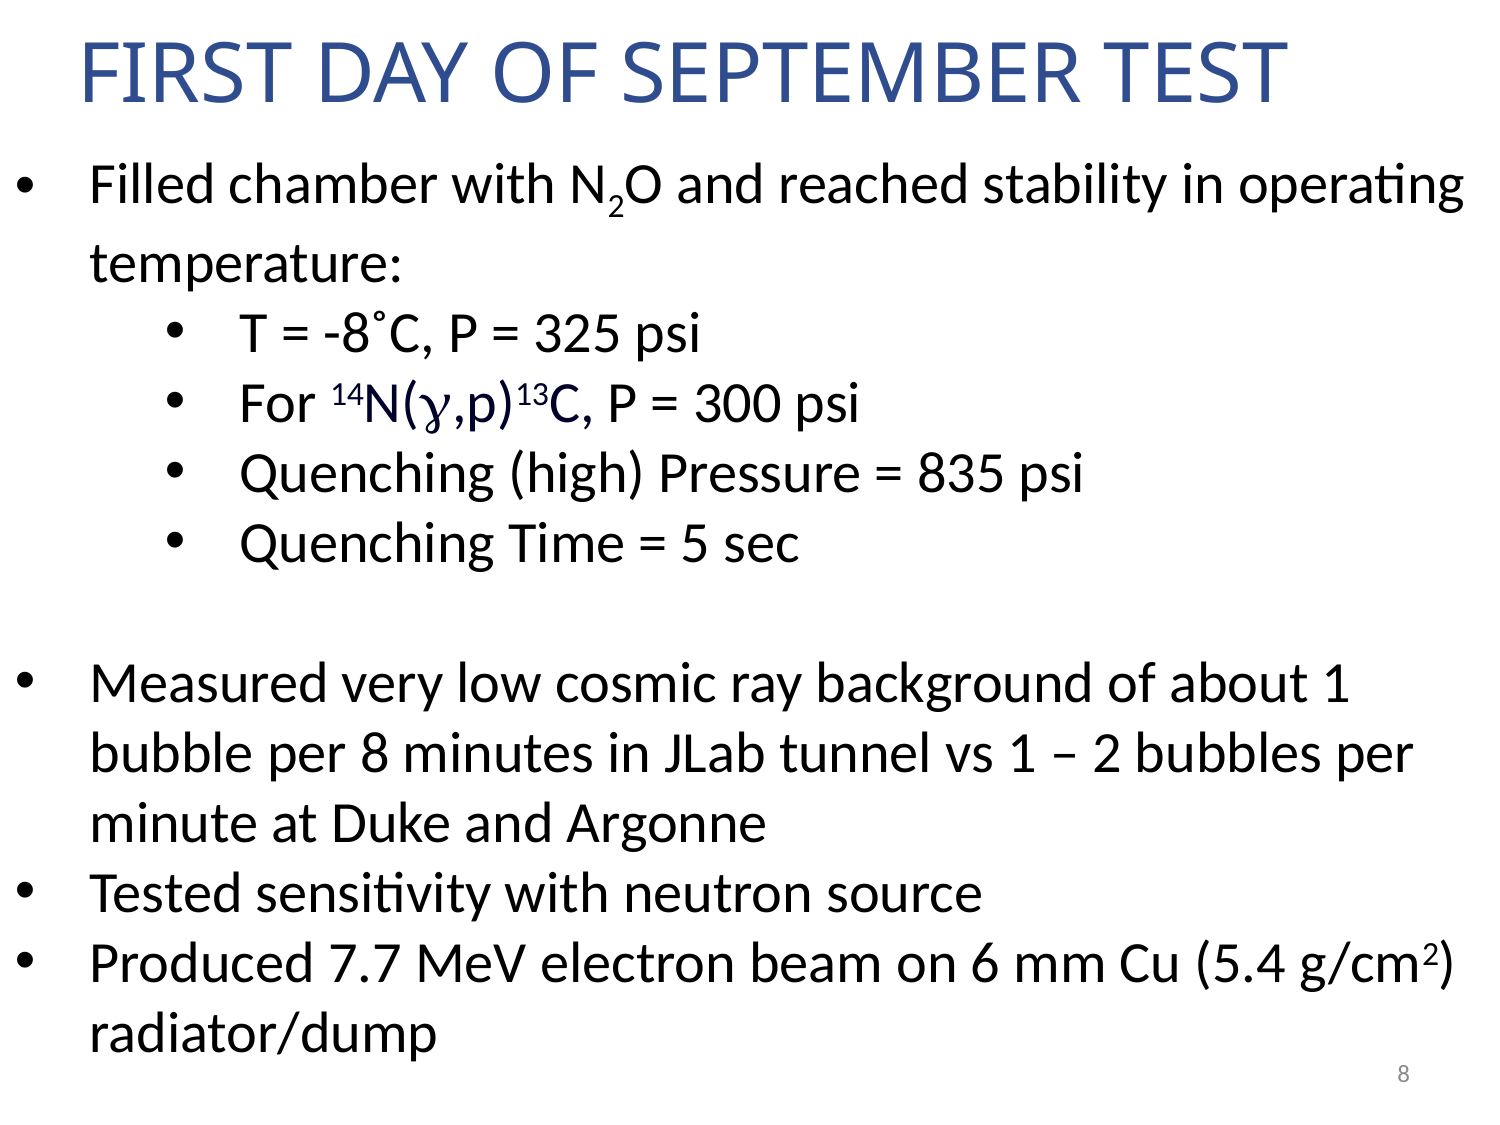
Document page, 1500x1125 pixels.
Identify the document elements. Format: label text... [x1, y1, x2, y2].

slide_number 8 [1074, 1042, 1425, 1103]
text_box First Day of September Test [62, 0, 1413, 138]
text_box Filled chamber with N2O and reached stability in operating temperature: T = -8˚C, P = 325 psi For 14N(g,p)13C, P = 300 psi Quenching (high) Pressure = 835 psi Quenching Time = 5 sec Measured very low cosmic ray background of about 1 bubble per 8 minutes in JLab tunnel vs 1 – 2 bubbles per minute at Duke and Argonne Tested sensitivity with neutron source Produced 7.7 MeV electron beam on 6 mm Cu (5.4 g/cm2) radiator/dump [0, 137, 1500, 1072]
